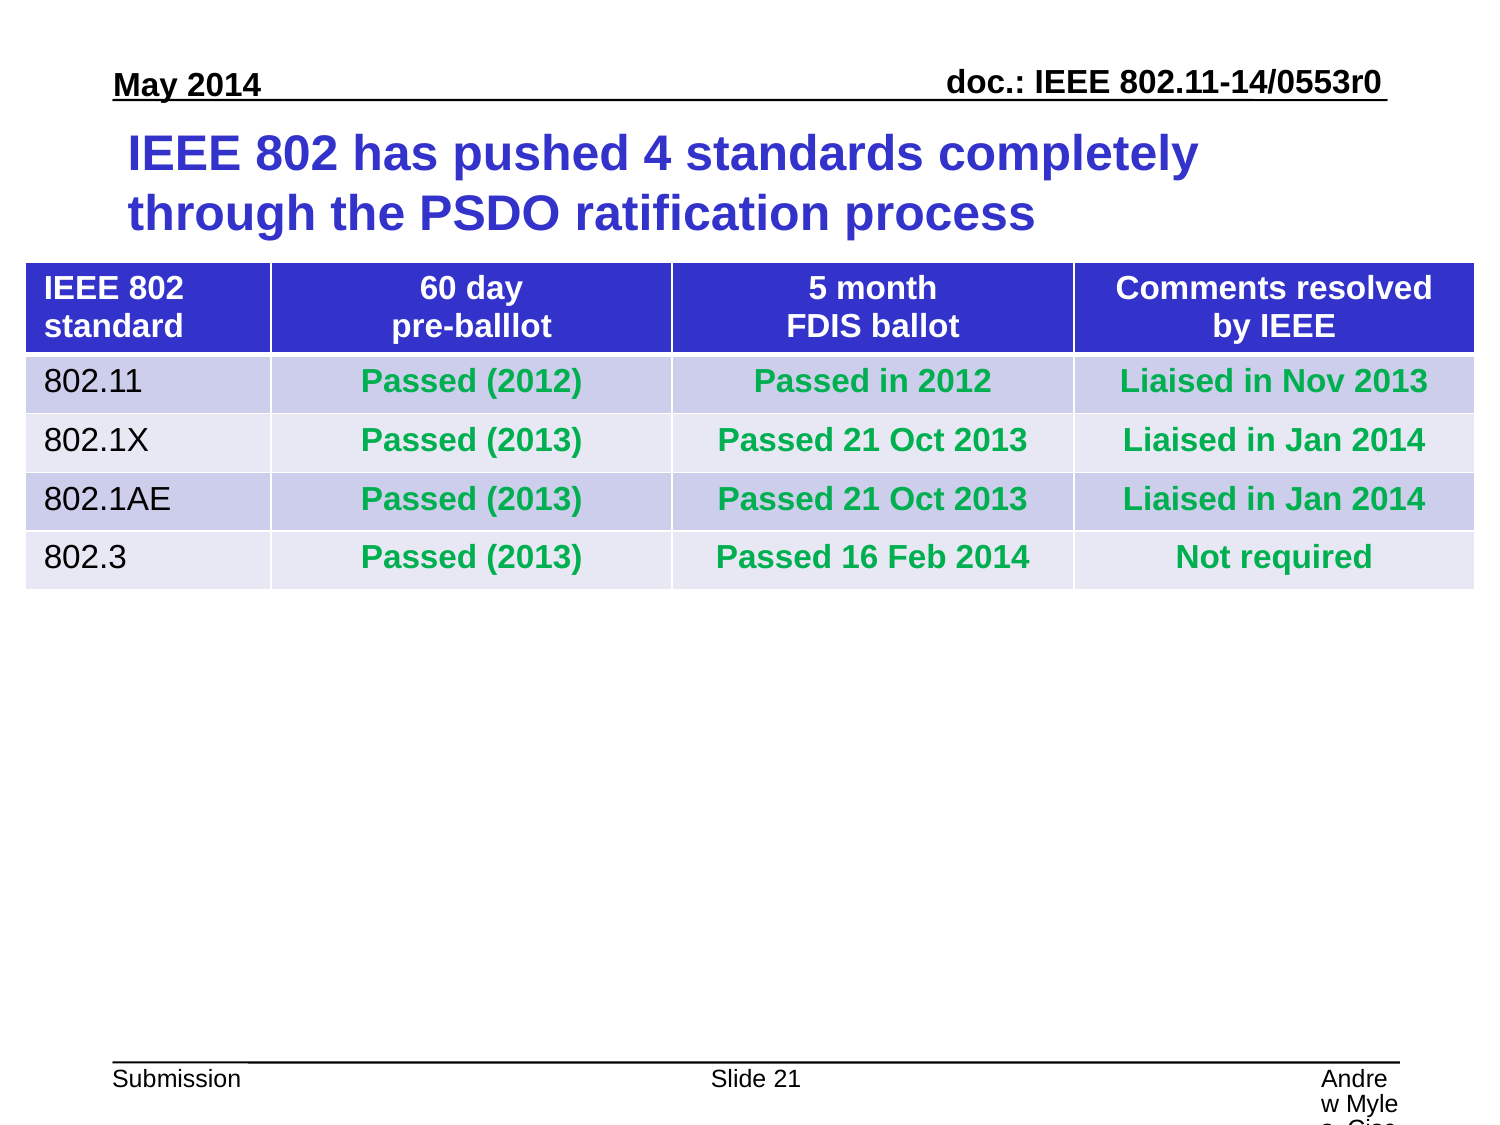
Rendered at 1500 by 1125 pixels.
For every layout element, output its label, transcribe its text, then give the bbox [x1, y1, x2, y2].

table_cell 802.3 [26, 532, 270, 589]
table_cell Passed 16 Feb 2014 [673, 532, 1073, 589]
table_cell Passed (2013) [272, 414, 671, 472]
table_cell Passed in 2012 [673, 357, 1073, 413]
table_cell 802.1AE [26, 473, 270, 530]
title IEEE 802 has pushed 4 standards completely through the PSDO ratification process [112, 112, 1388, 262]
table_cell Passed 21 Oct 2013 [673, 473, 1073, 530]
table_header 60 day pre-balllot [272, 263, 671, 352]
table_cell Liaised in Nov 2013 [1075, 357, 1474, 413]
table_cell Liaised in Jan 2014 [1075, 414, 1474, 472]
table_header 5 month FDIS ballot [673, 263, 1073, 352]
table_cell Passed (2013) [272, 473, 671, 530]
table_cell Passed (2013) [272, 532, 671, 589]
slide_number Slide 21 [709, 1061, 803, 1093]
footer Andrew Myles, Cisco [1320, 1061, 1402, 1093]
table_cell 802.1X [26, 414, 270, 472]
table_cell Passed 21 Oct 2013 [673, 414, 1073, 472]
table_cell Not required [1075, 532, 1474, 589]
table_cell Liaised in Jan 2014 [1075, 473, 1474, 530]
table_header Comments resolved by IEEE [1075, 263, 1474, 352]
table_header IEEE 802 standard [26, 263, 270, 352]
table_cell Passed (2012) [272, 357, 671, 413]
table_cell 802.11 [26, 357, 270, 413]
